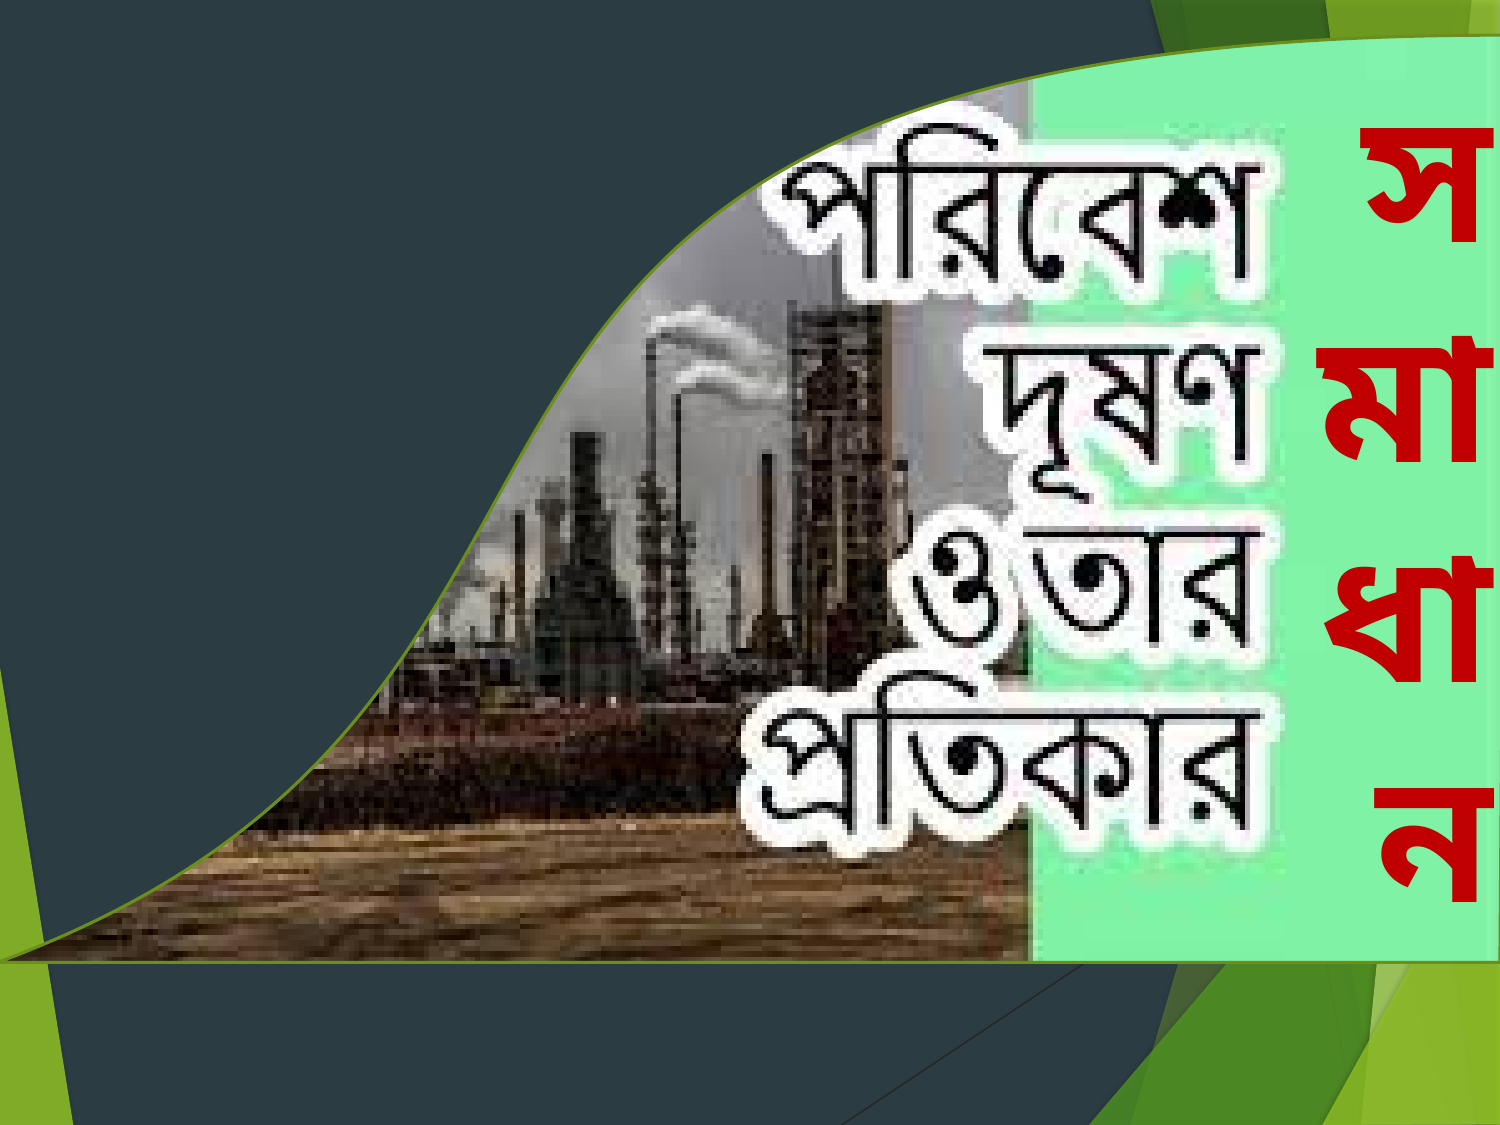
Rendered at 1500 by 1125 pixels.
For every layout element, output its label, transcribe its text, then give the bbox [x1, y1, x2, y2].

text_box স মা ধা ন [0, 33, 1500, 964]
